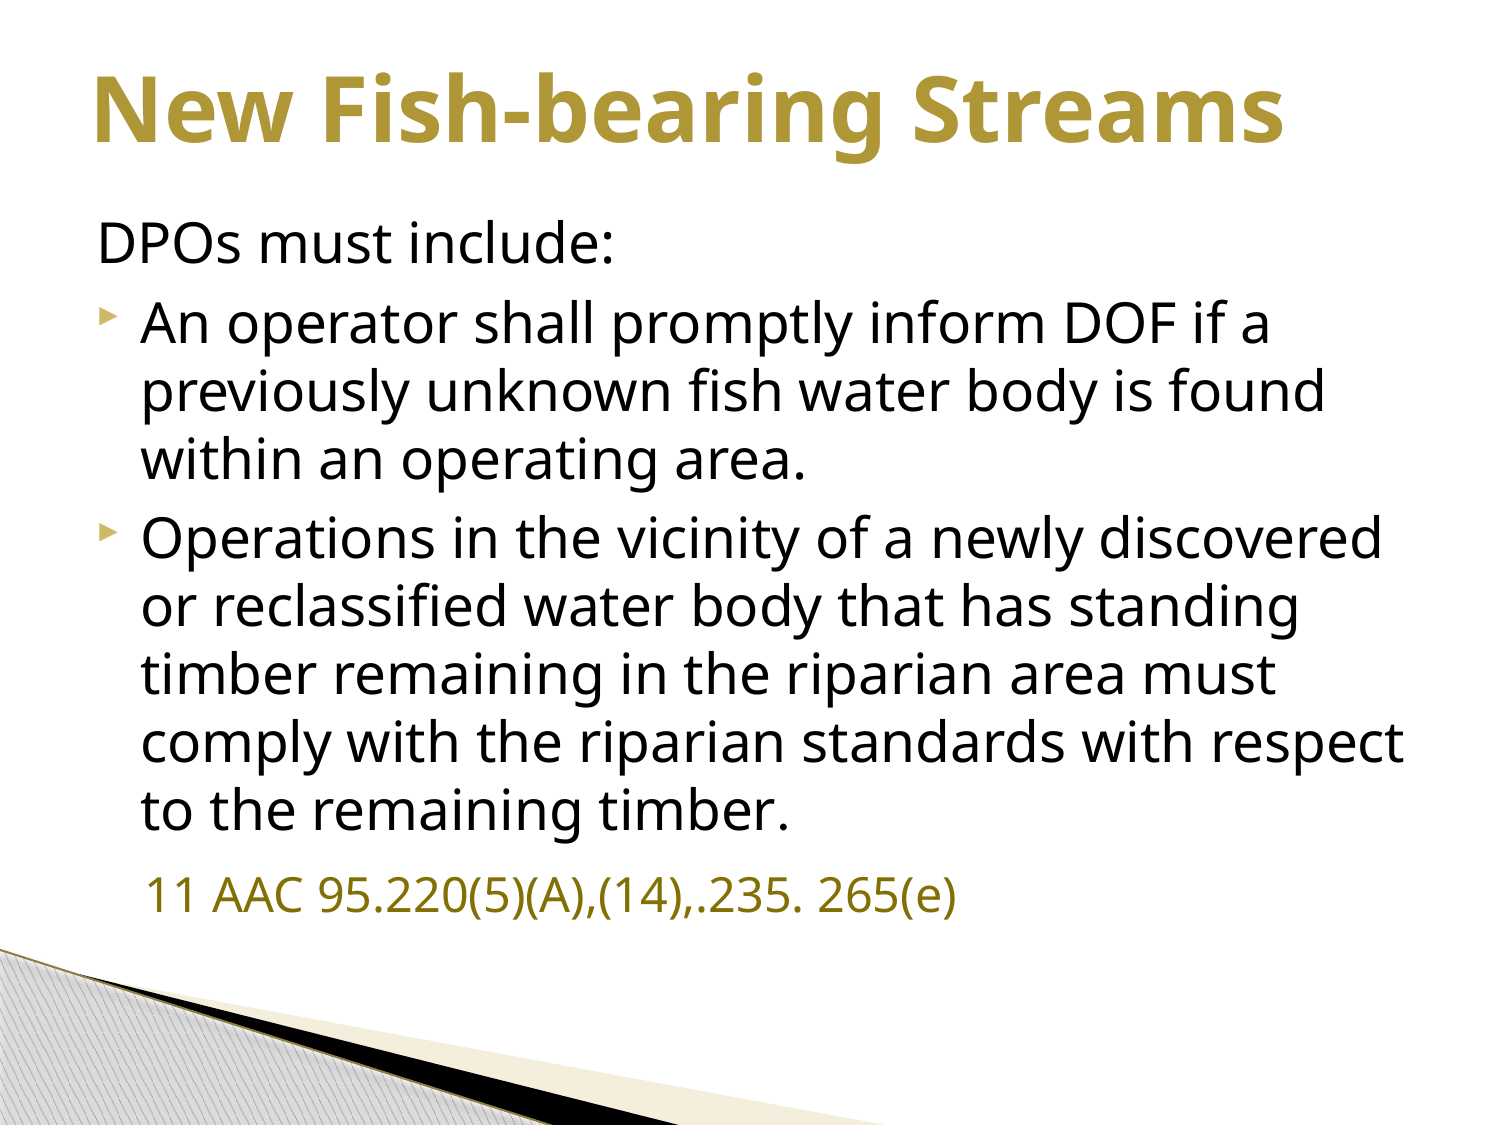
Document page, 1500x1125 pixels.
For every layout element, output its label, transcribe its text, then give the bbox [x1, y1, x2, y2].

title New Fish-bearing Streams [75, 12, 1425, 200]
list DPOs must include: An operator shall promptly inform DOF if a previously unknown fish water body is found within an operating area. Operations in the vicinity of a newly discovered or reclassified water body that has standing timber remaining in the riparian area must comply with the riparian standards with respect to the remaining timber. 11 AAC 95.220(5)(A),(14),.235. 265(e) [62, 200, 1425, 1100]
